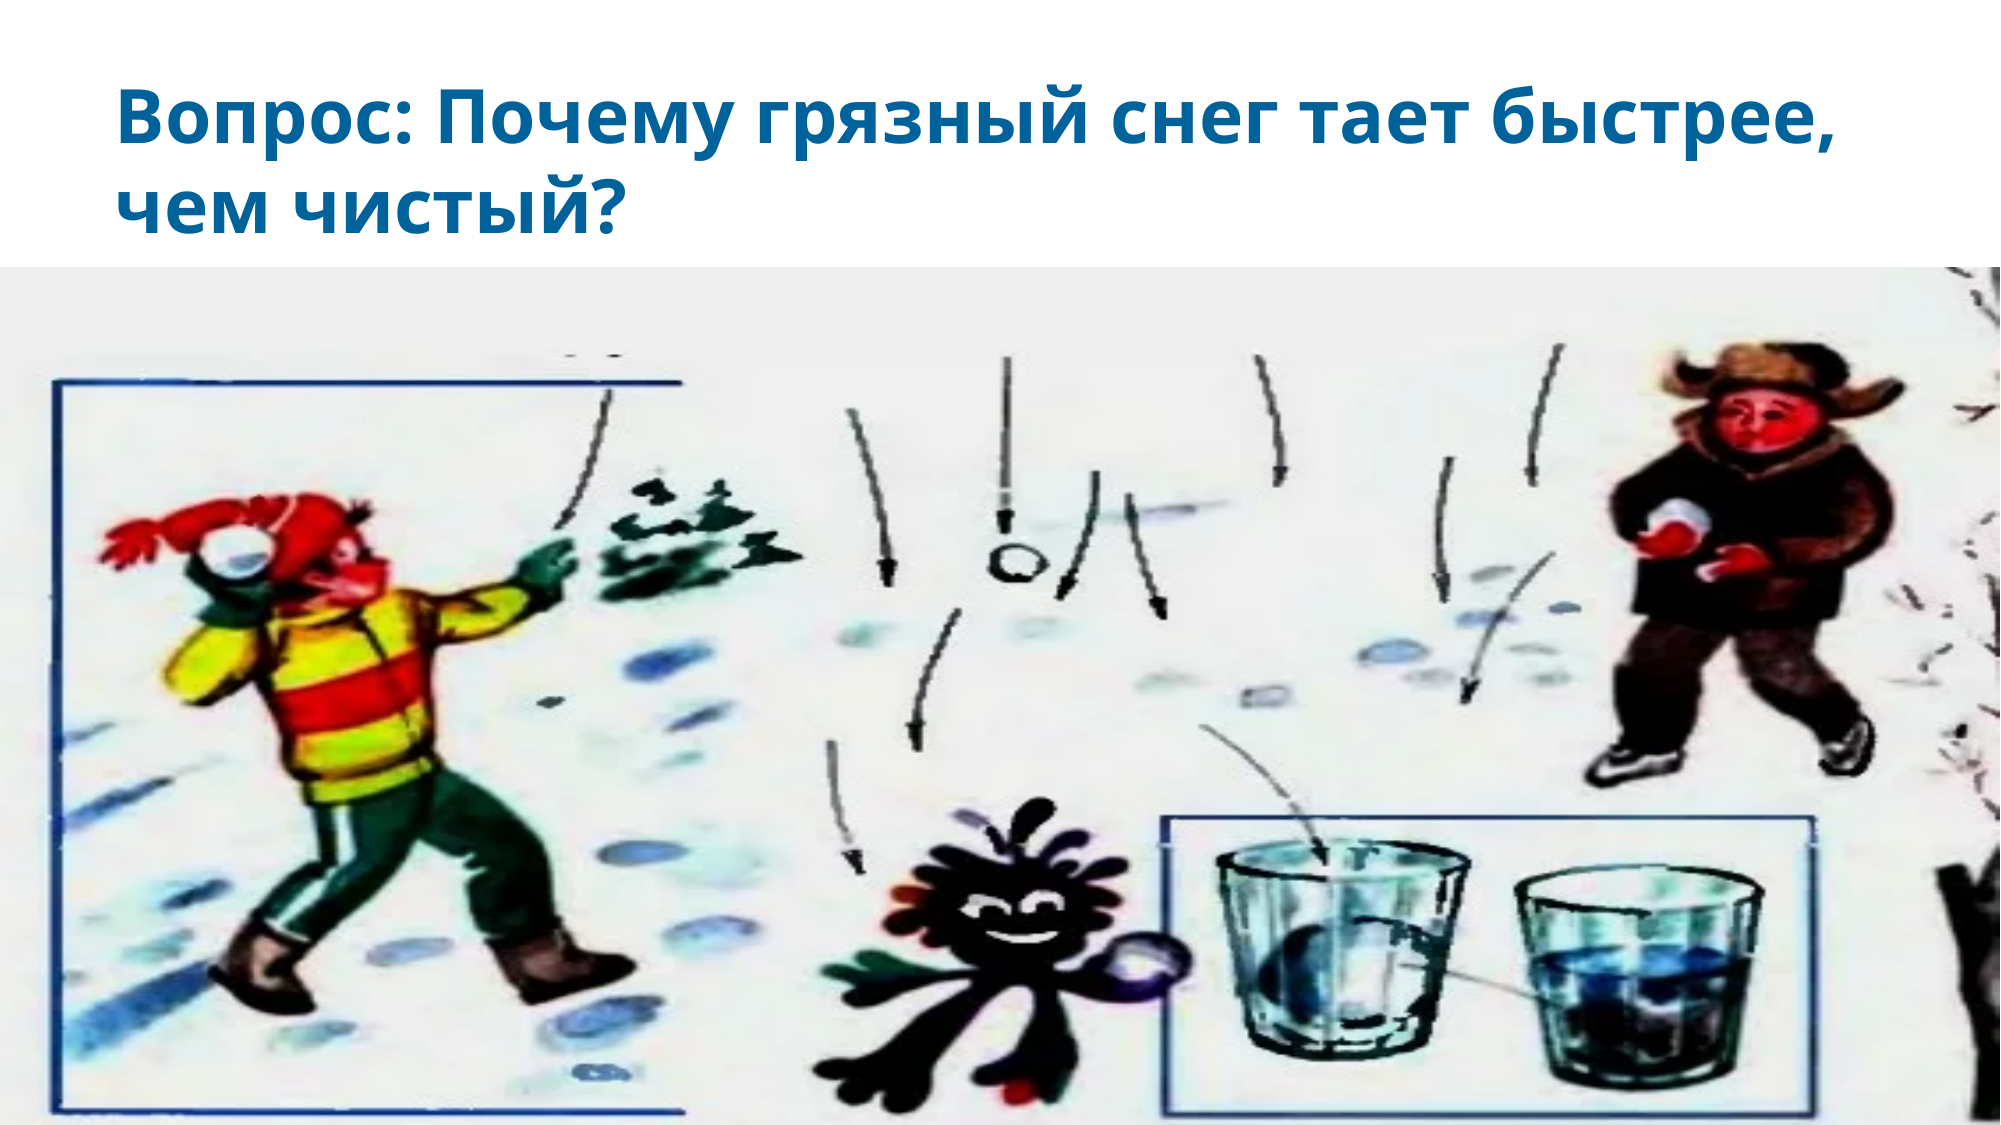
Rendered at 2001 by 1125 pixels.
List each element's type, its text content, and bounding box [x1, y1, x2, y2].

title Вопрос: Почему грязный снег тает быстрее, чем чистый? [99, 43, 1900, 263]
picture [0, 266, 2000, 1125]
